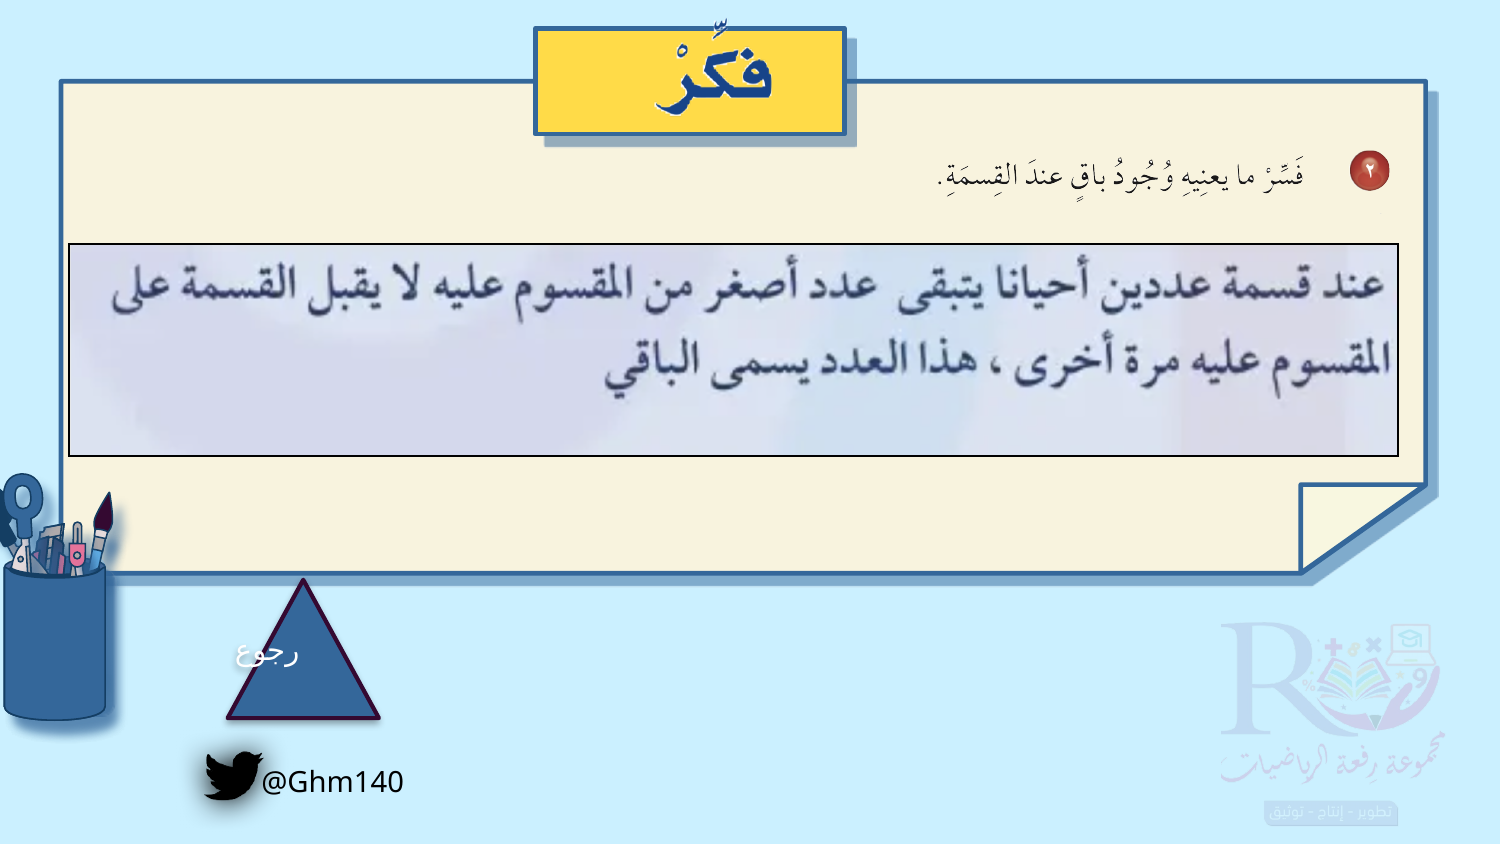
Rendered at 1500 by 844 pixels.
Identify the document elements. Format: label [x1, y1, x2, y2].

picture [938, 150, 1390, 214]
picture [609, 0, 859, 131]
text_box [0, 28, 1426, 721]
picture [186, 731, 265, 826]
picture [70, 244, 1398, 455]
